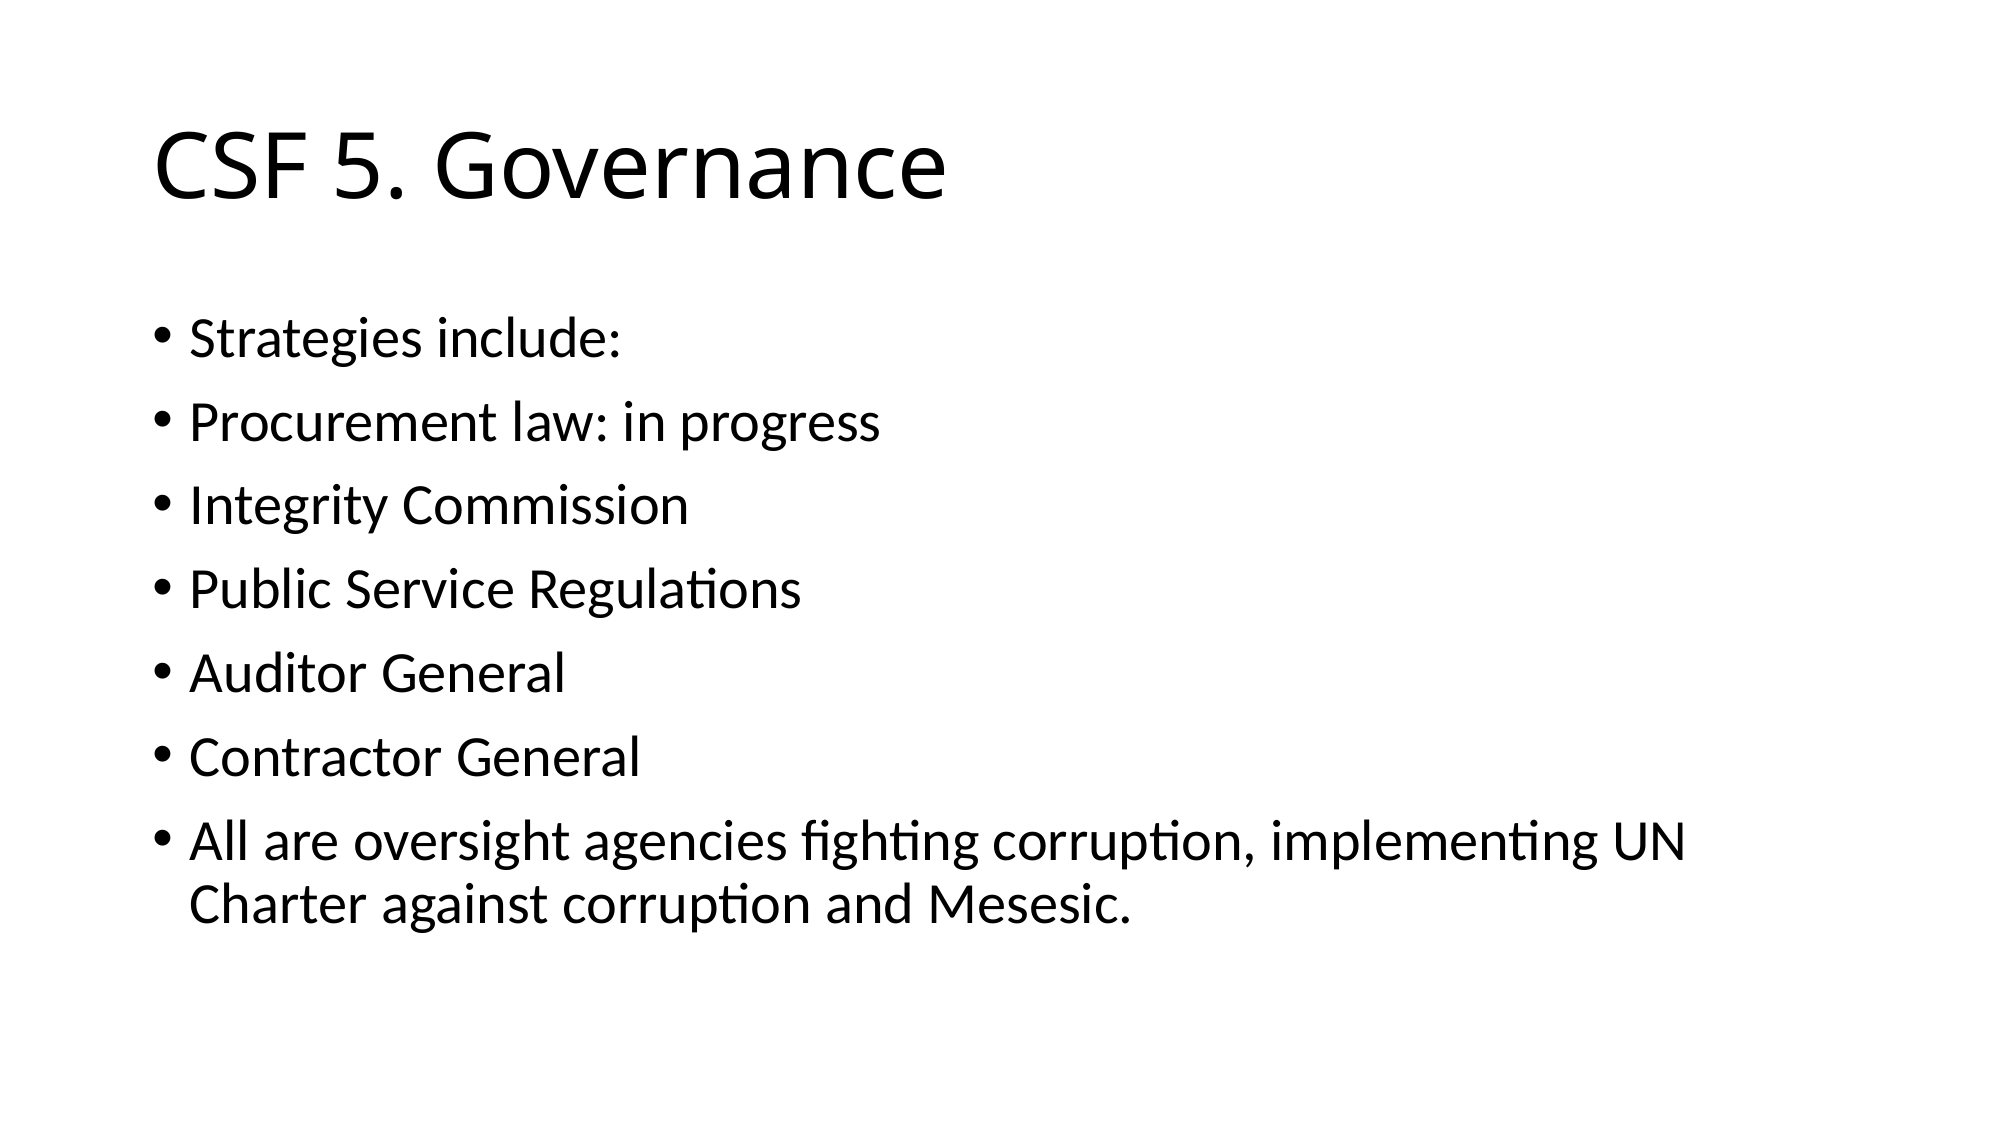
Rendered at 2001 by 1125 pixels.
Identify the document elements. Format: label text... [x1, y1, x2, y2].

list Strategies include: Procurement law: in progress Integrity Commission Public Service Regulations Auditor General Contractor General All are oversight agencies fighting corruption, implementing UN Charter against corruption and Mesesic. [137, 299, 1863, 1014]
title CSF 5. Governance [137, 59, 1863, 278]
